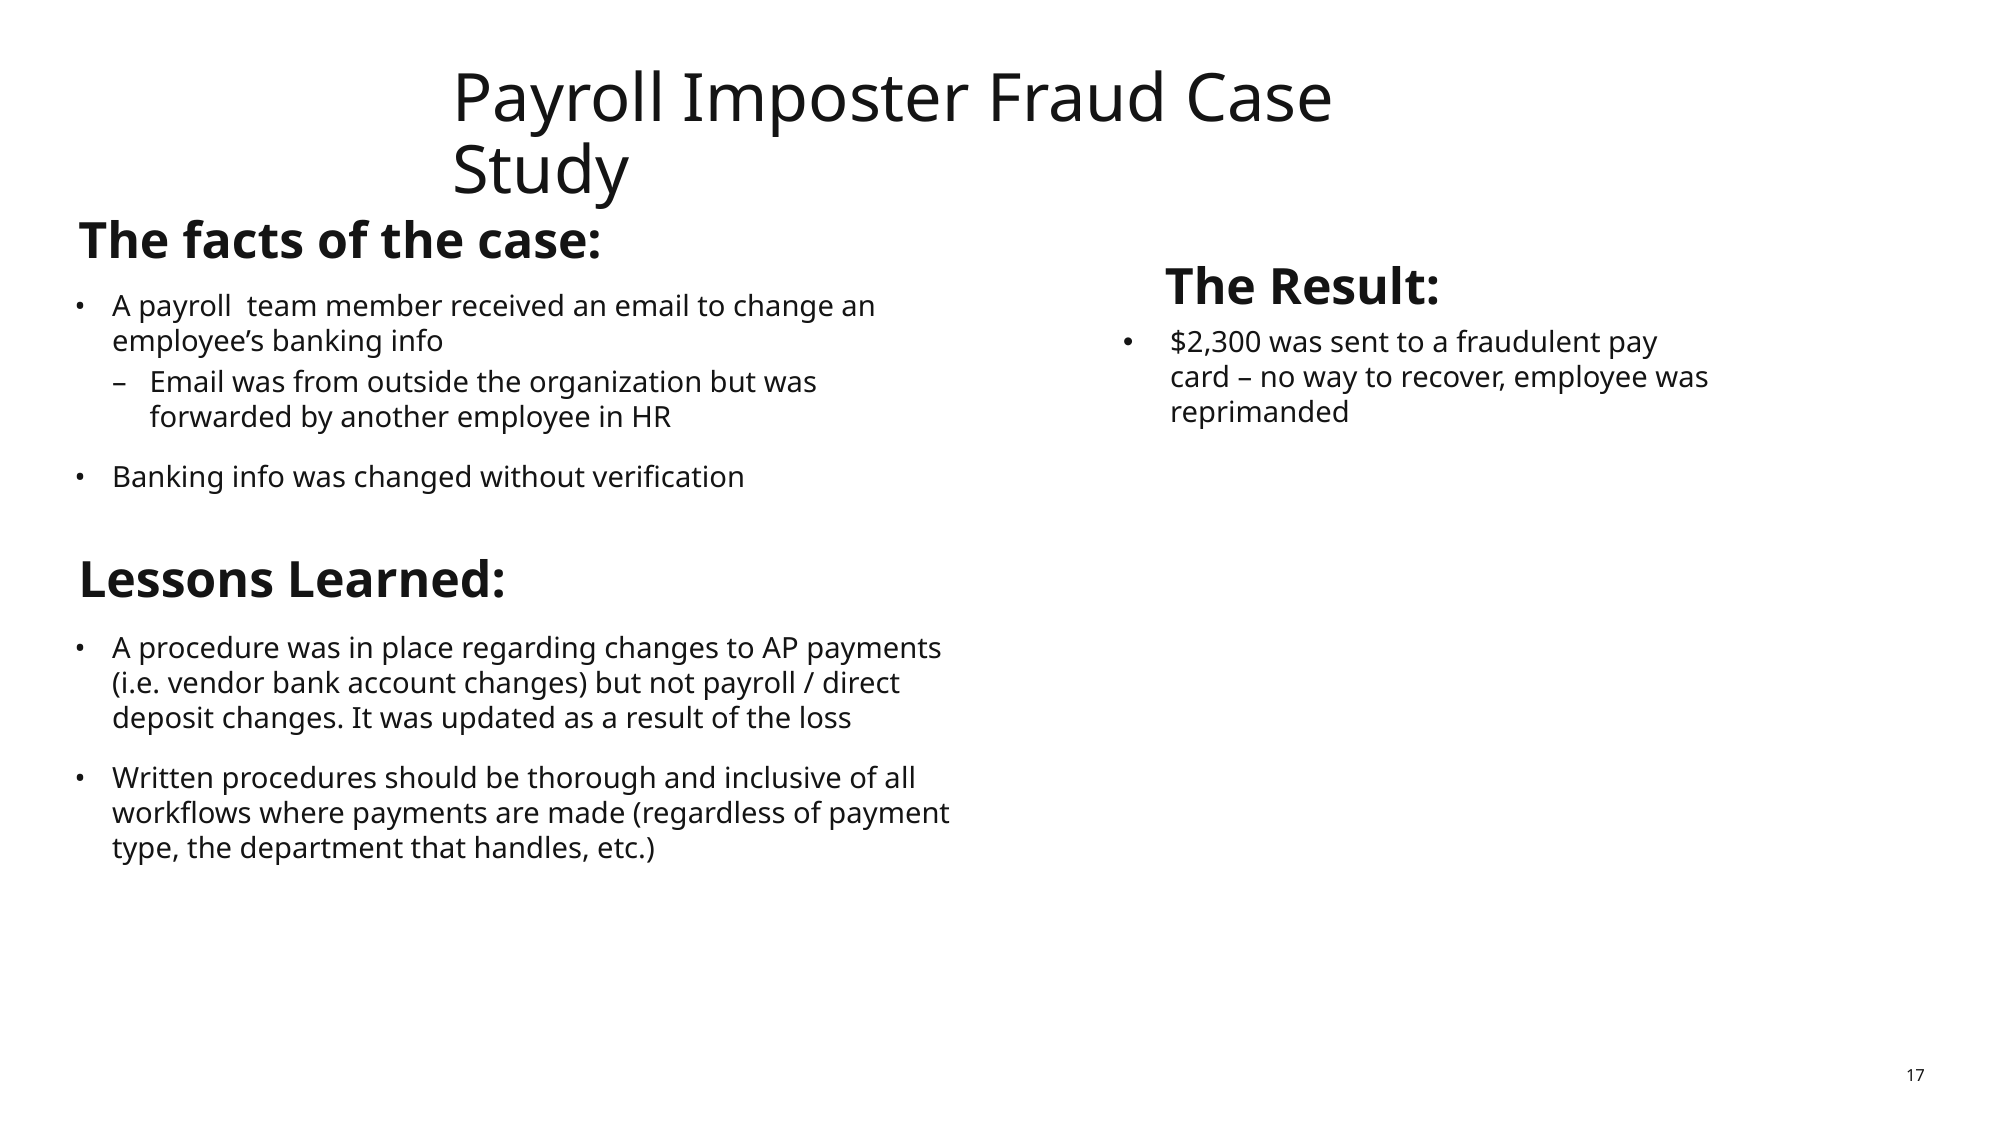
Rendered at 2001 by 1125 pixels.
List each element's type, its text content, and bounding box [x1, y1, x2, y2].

text_box $2,300 was sent to a fraudulent pay card – no way to recover, employee was reprimanded [1108, 316, 1729, 436]
list A payroll team member received an email to change an employee’s banking info Email was from outside the organization but was forwarded by another employee in HR Banking info was changed without verification [74, 287, 963, 588]
title Payroll Imposter Fraud Case Study [452, 63, 1419, 214]
text_box The Result: [1164, 261, 1963, 323]
slide_number 17 [1850, 1050, 1925, 1088]
text_box The facts of the case: [78, 214, 876, 365]
text_box A procedure was in place regarding changes to AP payments (i.e. vendor bank account changes) but not payroll / direct deposit changes. It was updated as a result of the loss Written procedures should be thorough and inclusive of all workflows where payments are made (regardless of payment type, the department that handles, etc.) [74, 629, 963, 930]
text_box Lessons Learned: [78, 554, 876, 629]
